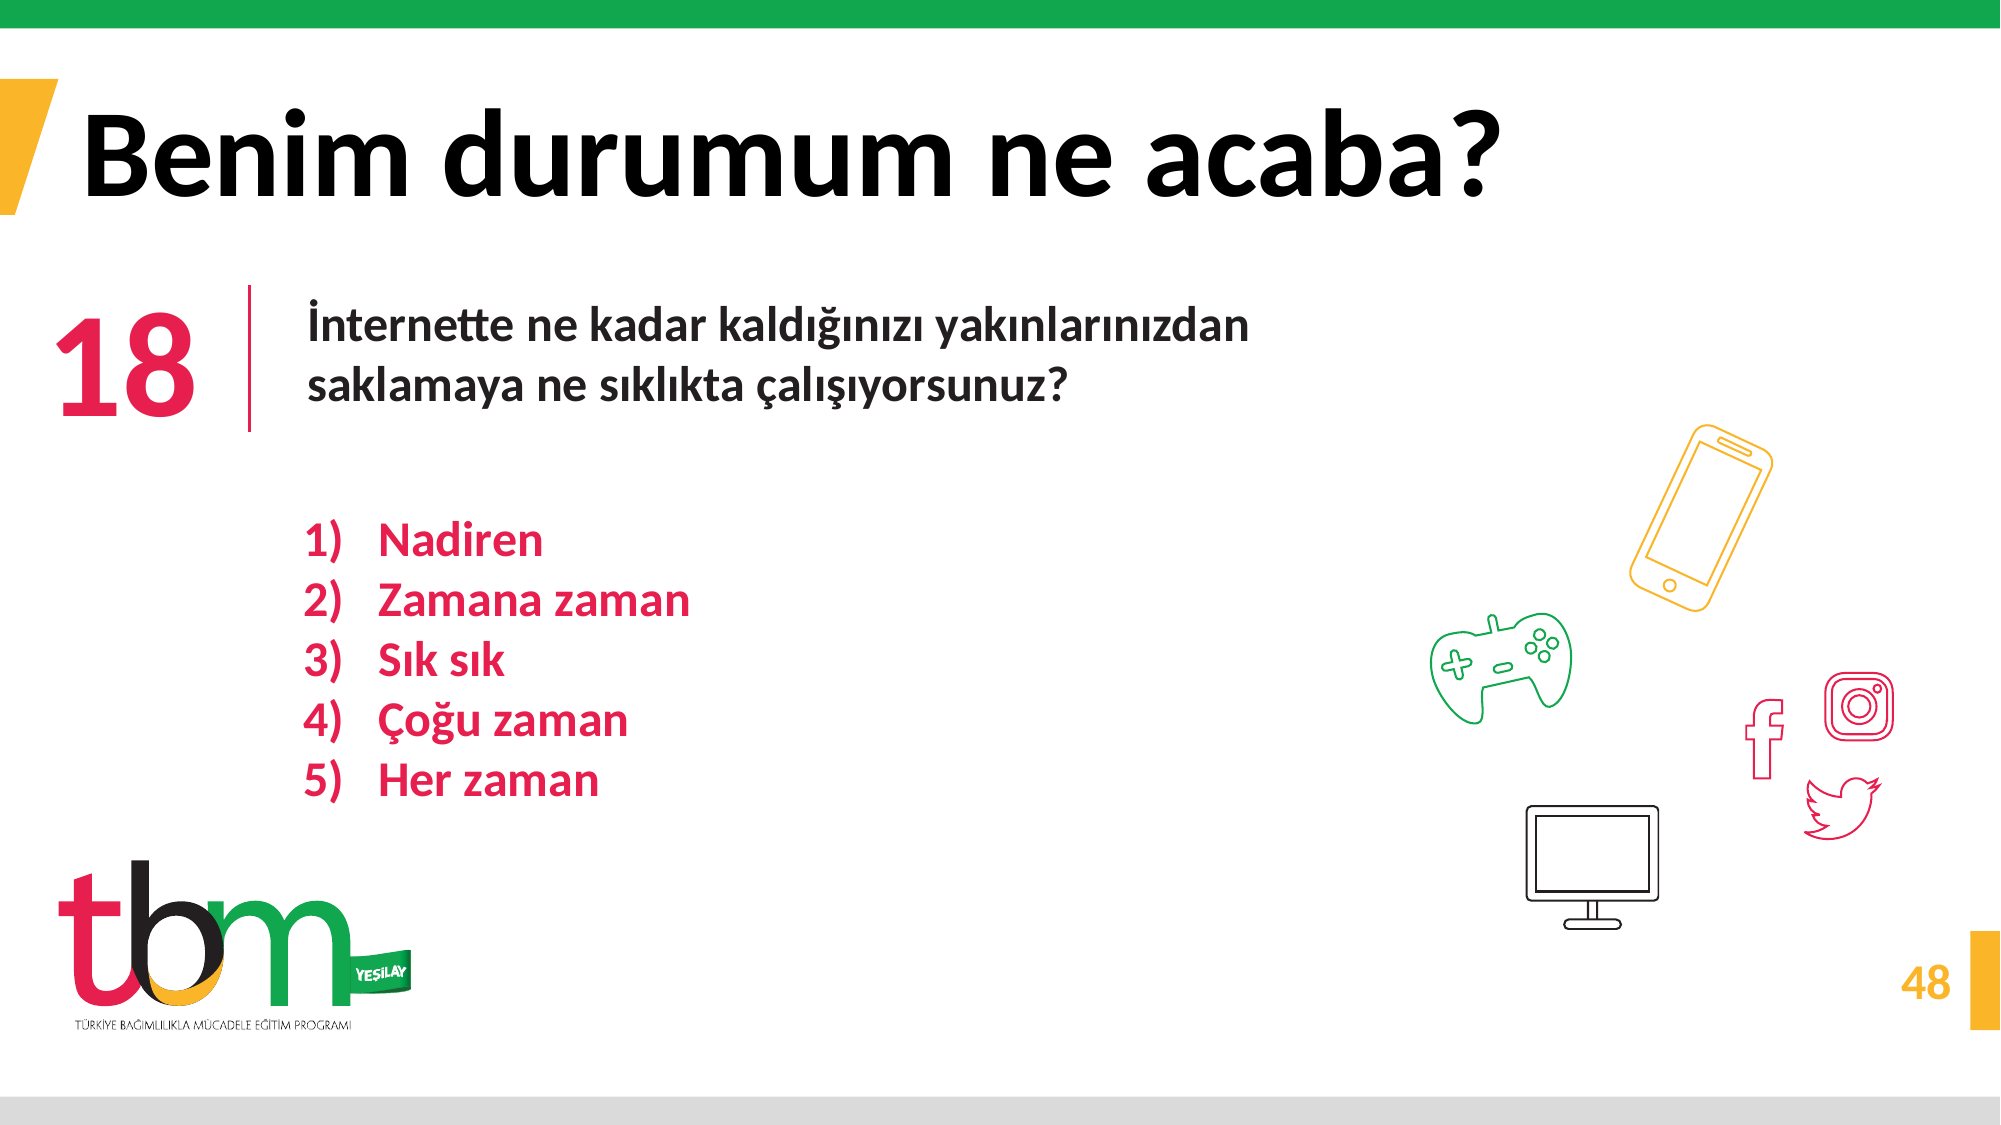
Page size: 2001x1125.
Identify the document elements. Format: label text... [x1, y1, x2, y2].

picture [1745, 671, 1895, 841]
picture [1628, 424, 1774, 613]
text_box [0, 1096, 2000, 1125]
text_box İnternette ne kadar kaldığınızı yakınlarınızdan saklamaya ne sıklıkta çalışıyorsunuz? [292, 284, 1277, 419]
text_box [30, 259, 253, 456]
picture [1525, 804, 1660, 930]
text_box Nadiren Zamana zaman Sık sık Çoğu zaman Her zaman [288, 499, 707, 814]
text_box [58, 860, 2000, 1031]
text_box [0, 78, 59, 215]
picture [1429, 612, 1574, 725]
text_box [0, 0, 2000, 29]
text_box Benim durumum ne acaba? [66, 63, 1521, 229]
